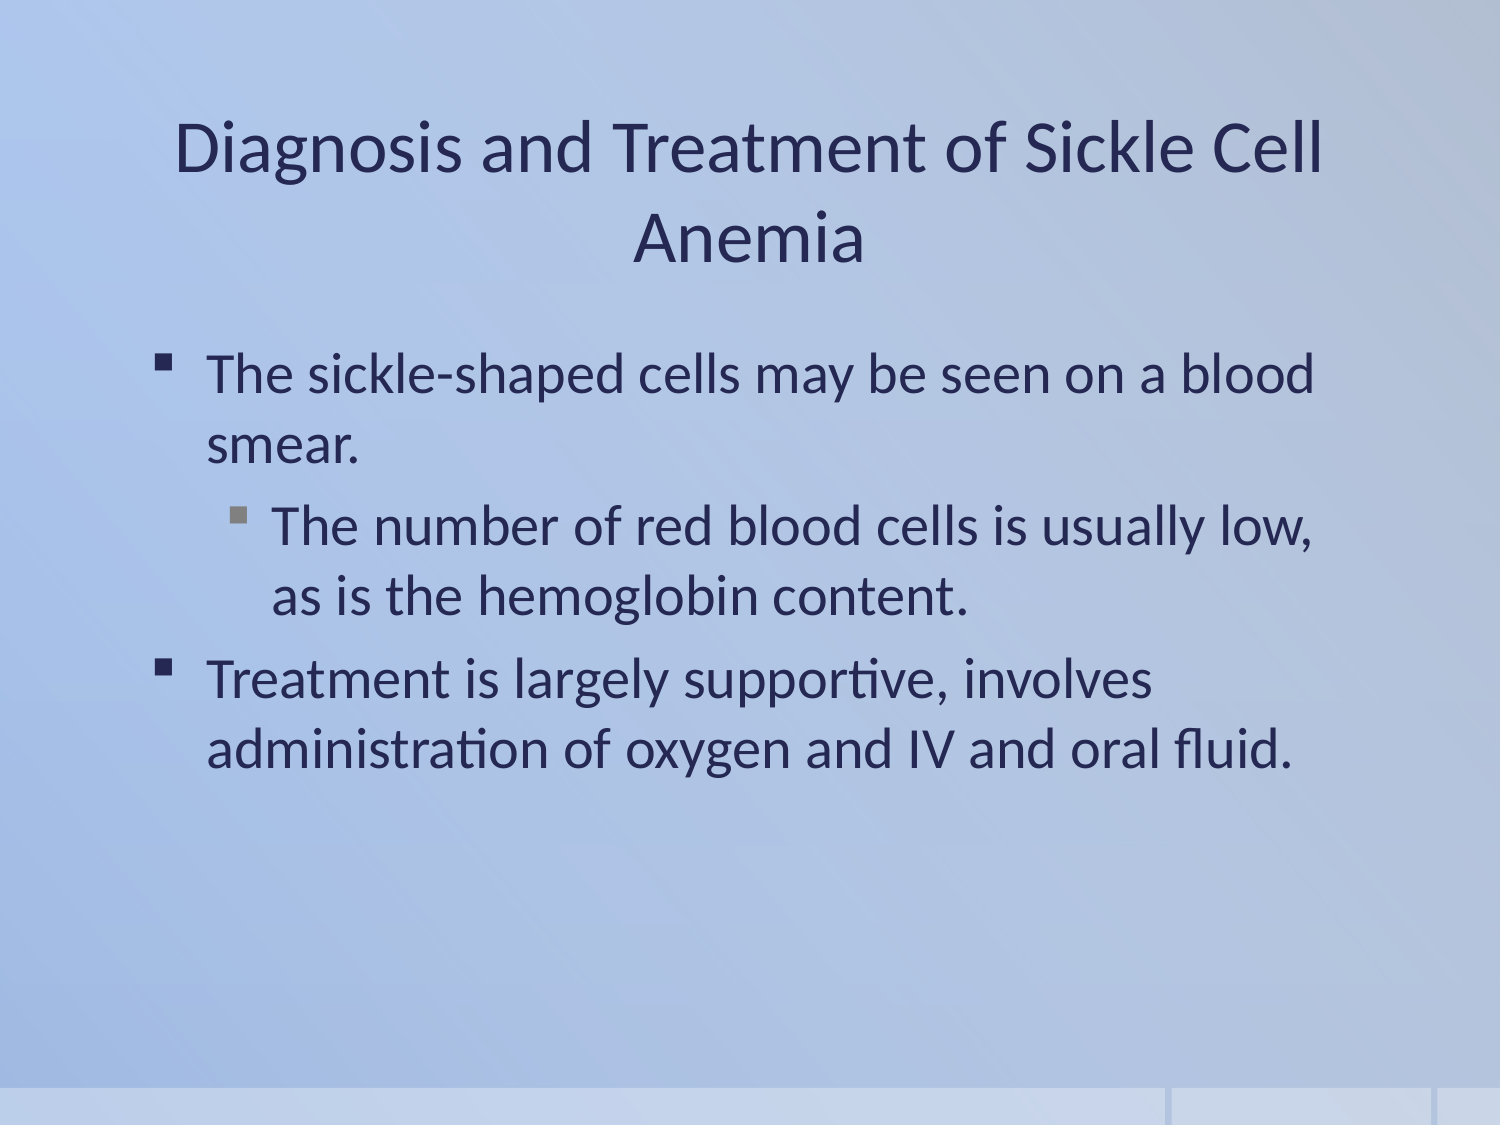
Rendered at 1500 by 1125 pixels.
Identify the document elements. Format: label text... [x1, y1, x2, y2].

list The sickle-shaped cells may be seen on a blood smear. The number of red blood cells is usually low, as is the hemoglobin content. Treatment is largely supportive, involves administration of oxygen and IV and oral fluid. [150, 275, 1350, 928]
title Diagnosis and Treatment of Sickle Cell Anemia [75, 62, 1425, 313]
